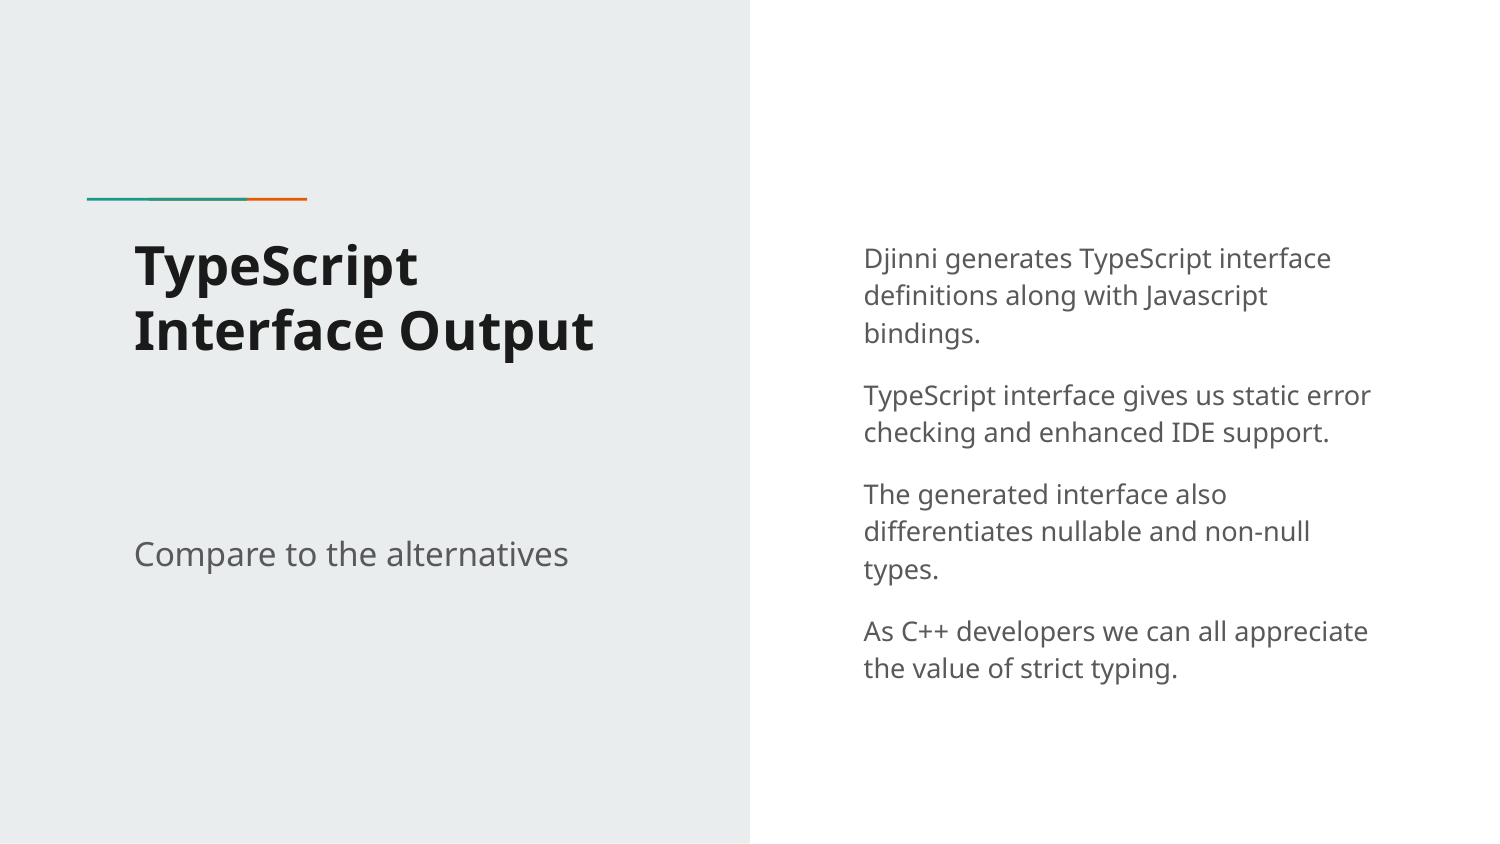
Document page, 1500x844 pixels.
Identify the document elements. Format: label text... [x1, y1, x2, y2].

list Djinni generates TypeScript interface definitions along with Javascript bindings. TypeScript interface gives us static error checking and enhanced IDE support. The generated interface also differentiates nullable and non-null types. As C++ developers we can all appreciate the value of strict typing. [848, 221, 1403, 719]
subtitle Compare to the alternatives [118, 518, 661, 644]
title TypeScript Interface Output [119, 216, 662, 494]
